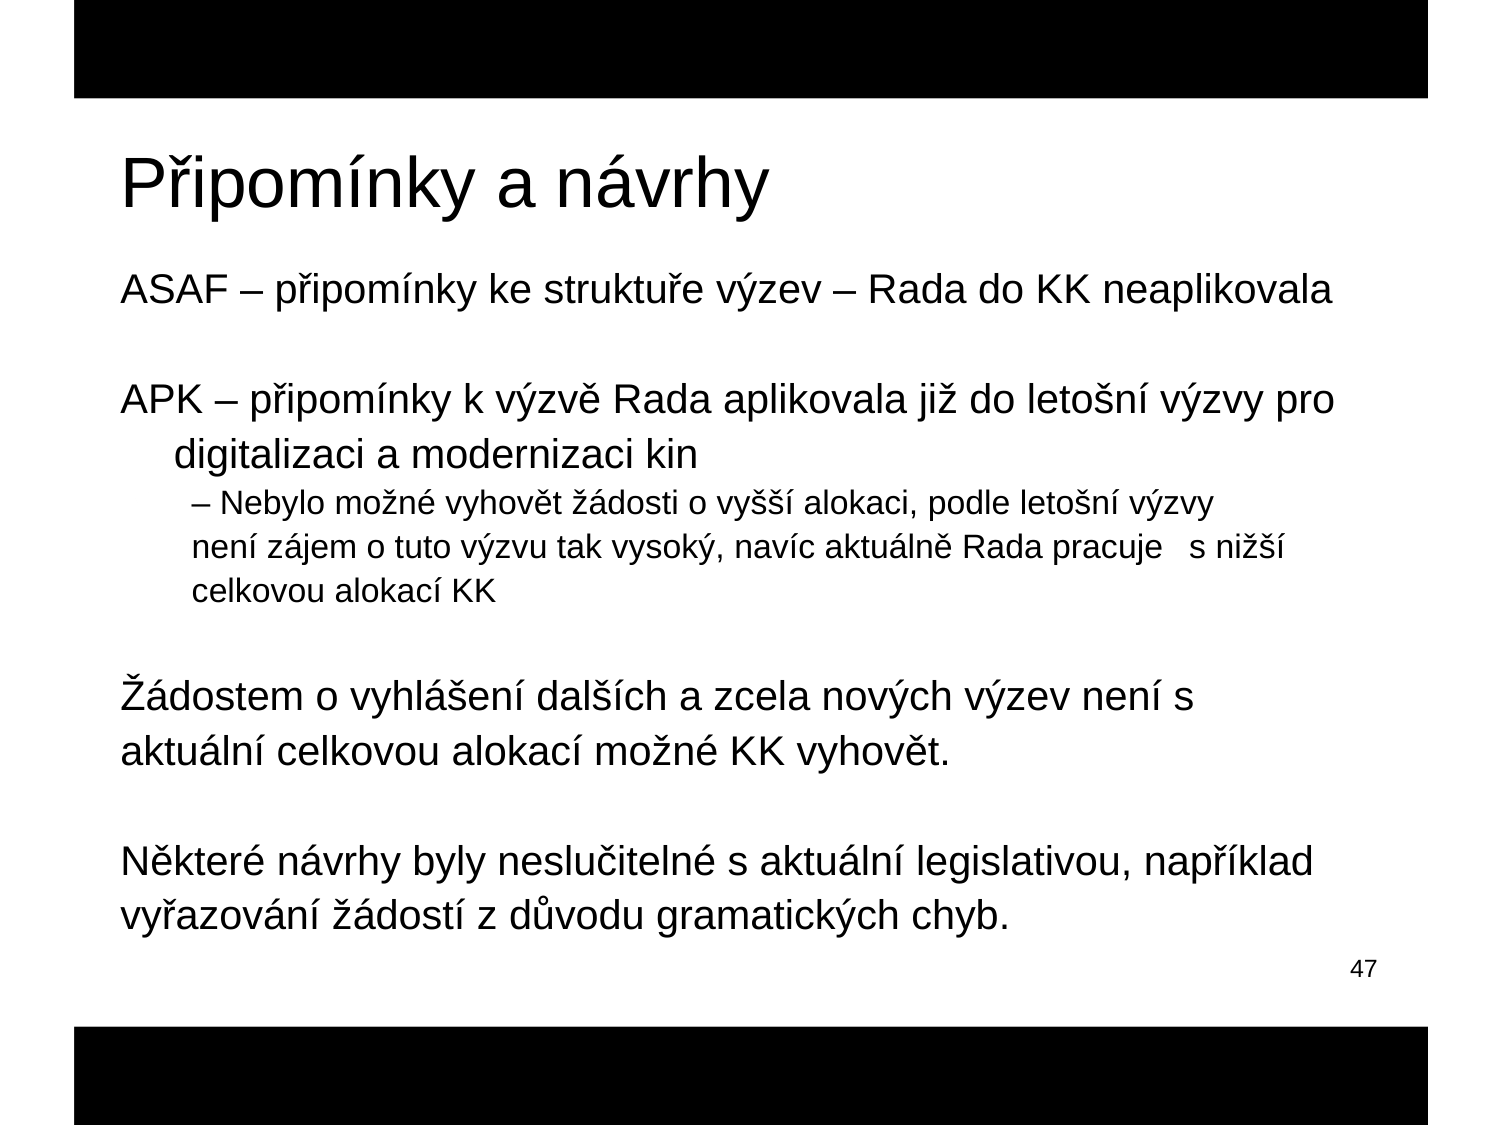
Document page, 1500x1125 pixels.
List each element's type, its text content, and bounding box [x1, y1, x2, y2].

list Připomínky a návrhy ASAF – připomínky ke struktuře výzev – Rada do KK neaplikovala APK – připomínky k výzvě Rada aplikovala již do letošní výzvy pro digitalizaci a modernizaci kin – Nebylo možné vyhovět žádosti o vyšší alokaci, podle letošní výzvy není zájem o tuto výzvu tak vysoký, navíc aktuálně Rada pracuje s nižší celkovou alokací KK Žádostem o vyhlášení dalších a zcela nových výzev není s aktuální celkovou alokací možné KK vyhovět. Některé návrhy byly neslučitelné s aktuální legislativou, například vyřazování žádostí z důvodu gramatických chyb. [105, 128, 1360, 1008]
slide_number 47 [1042, 937, 1393, 998]
picture [0, 0, 1500, 1125]
